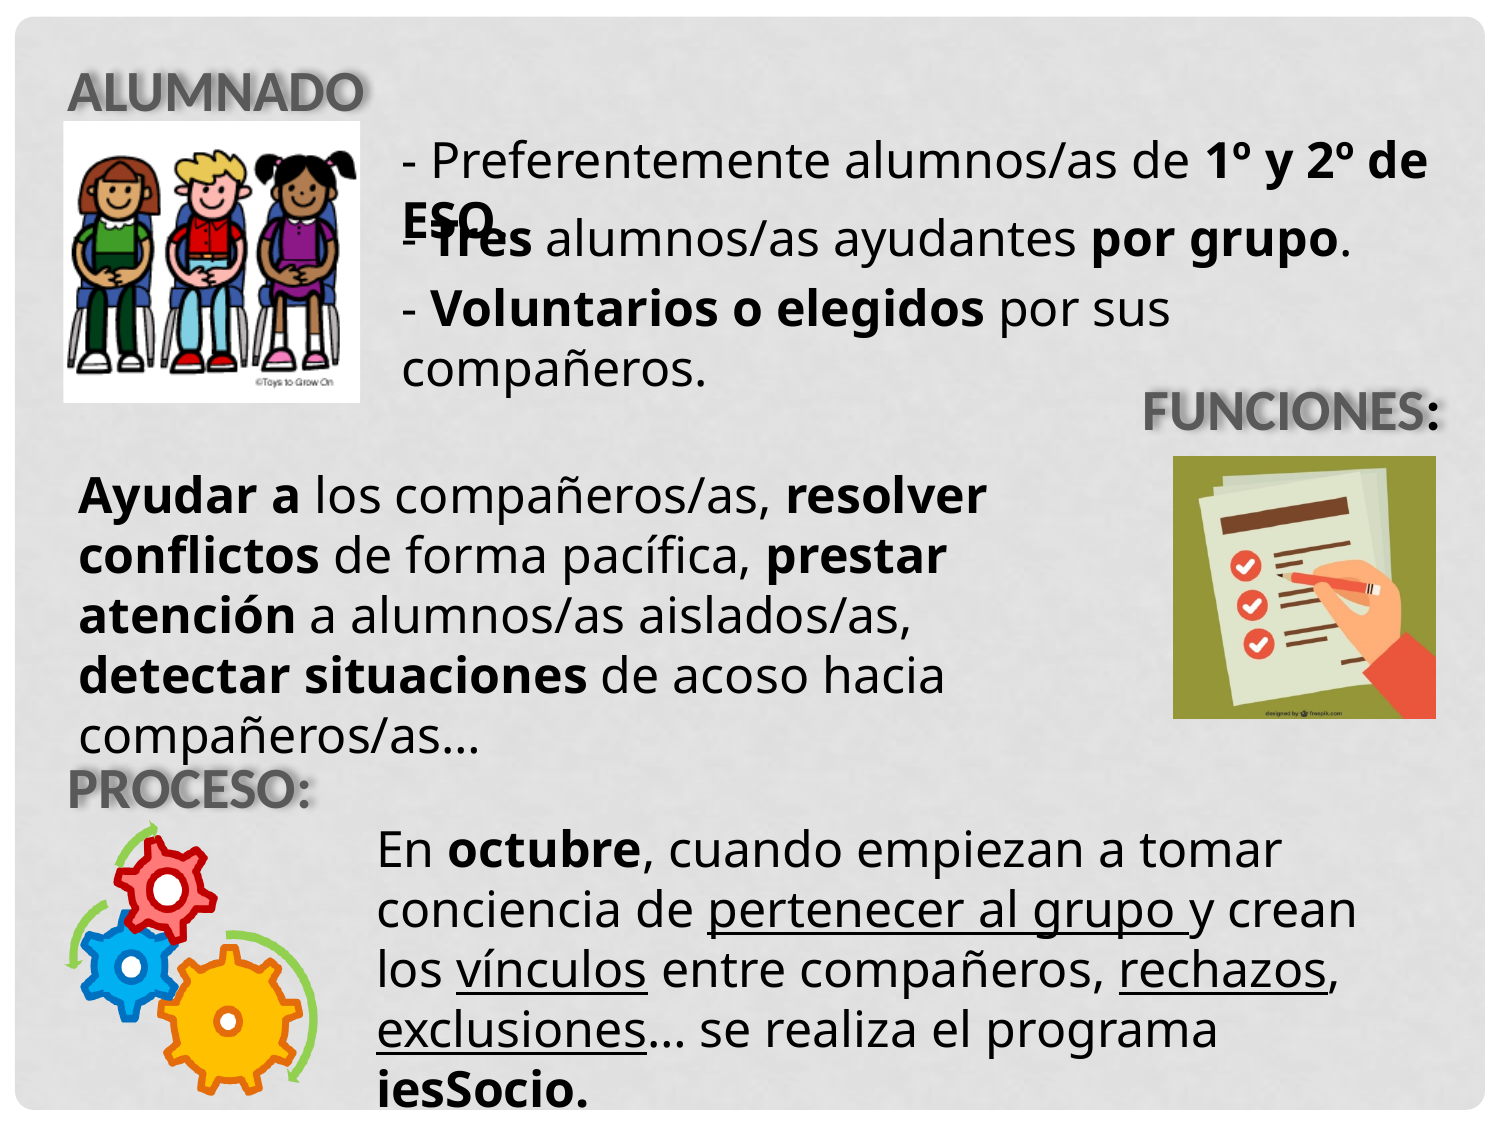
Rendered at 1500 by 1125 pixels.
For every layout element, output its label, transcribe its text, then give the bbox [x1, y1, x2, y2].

picture [63, 819, 318, 1096]
text_box ALUMNADO: [53, 45, 396, 201]
text_box PROCESO: [53, 742, 396, 828]
text_box FUNCIONES: [1128, 365, 1471, 450]
text_box En octubre, cuando empiezan a tomar conciencia de pertenecer al grupo y crean los vínculos entre compañeros, rechazos, exclusiones… se realiza el programa iesSocio. [361, 810, 1438, 1125]
text_box - Voluntarios o elegidos por sus compañeros. [386, 269, 1438, 405]
text_box Ayudar a los compañeros/as, resolver conflictos de forma pacífica, prestar atención a alumnos/as aislados/as, detectar situaciones de acoso hacia compañeros/as… [63, 456, 1140, 771]
picture [1173, 455, 1437, 719]
text_box - Tres alumnos/as ayudantes por grupo. [386, 199, 1438, 269]
text_box - Preferentemente alumnos/as de 1º y 2º de ESO. [386, 121, 1462, 257]
picture [63, 121, 361, 404]
